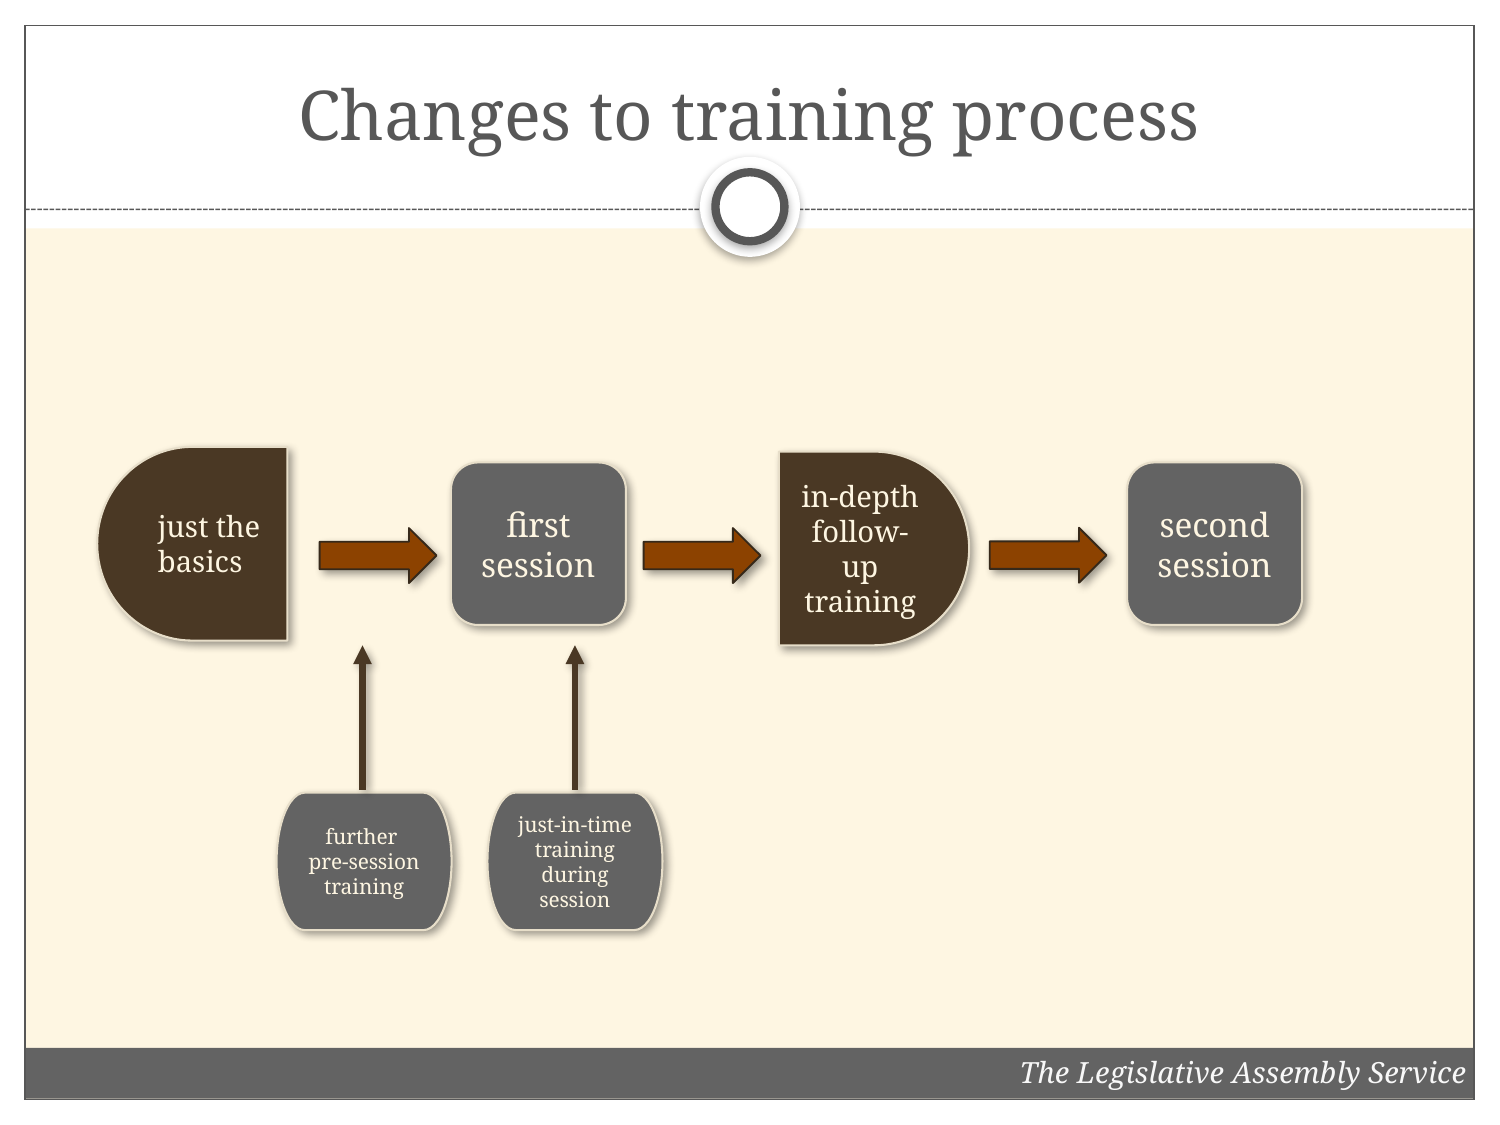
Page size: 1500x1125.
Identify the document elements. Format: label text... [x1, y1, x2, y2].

text_box first session [449, 461, 627, 626]
text_box just the basics [143, 500, 281, 586]
text_box in-depth follow-up training [777, 450, 971, 647]
text_box further pre-session training [275, 791, 453, 932]
text_box second session [1126, 461, 1304, 626]
text_box just-in-time training during session [486, 791, 664, 932]
title Changes to training process [49, 37, 1450, 162]
text_box [318, 527, 438, 584]
text_box [96, 445, 289, 642]
text_box [642, 527, 762, 584]
text_box [988, 526, 1108, 584]
text_box The Legislative Assembly Service [1004, 1046, 1482, 1097]
